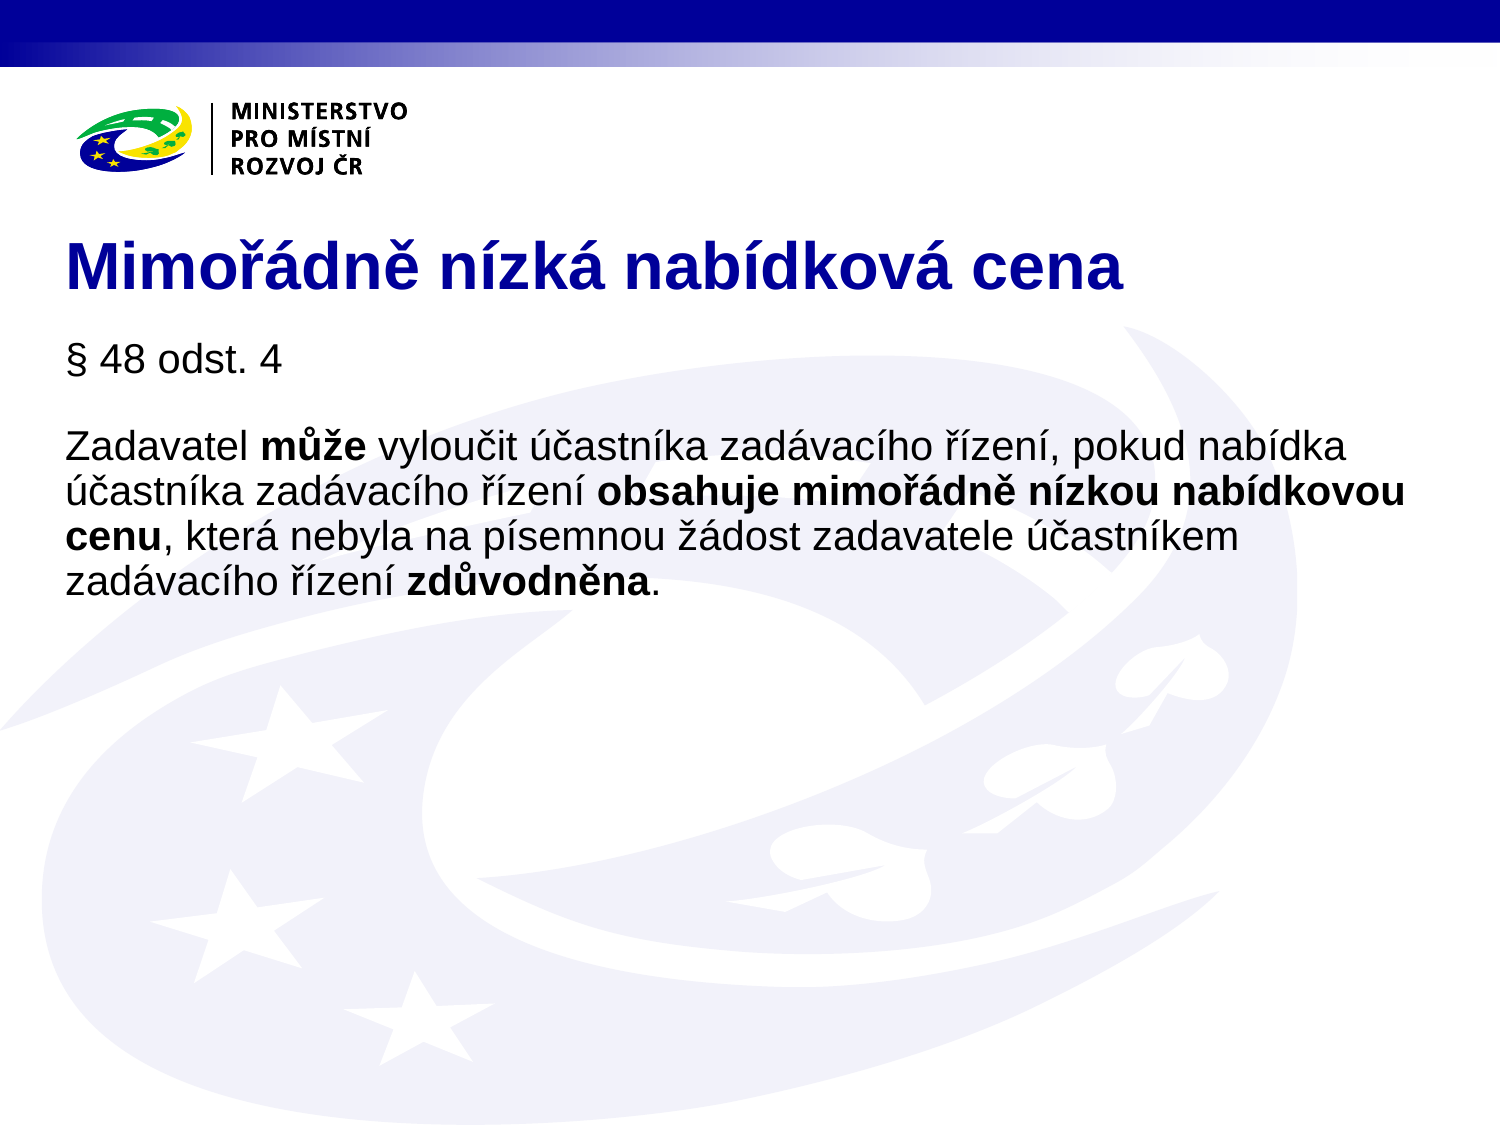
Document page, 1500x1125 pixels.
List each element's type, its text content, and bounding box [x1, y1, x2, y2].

list § 48 odst. 4 Zadavatel může vyloučit účastníka zadávacího řízení, pokud nabídka účastníka zadávacího řízení obsahuje mimořádně nízkou nabídkovou cenu, která nebyla na písemnou žádost zadavatele účastníkem zadávacího řízení zdůvodněna. [64, 338, 1425, 1059]
title Mimořádně nízká nabídková cena [64, 231, 1425, 315]
